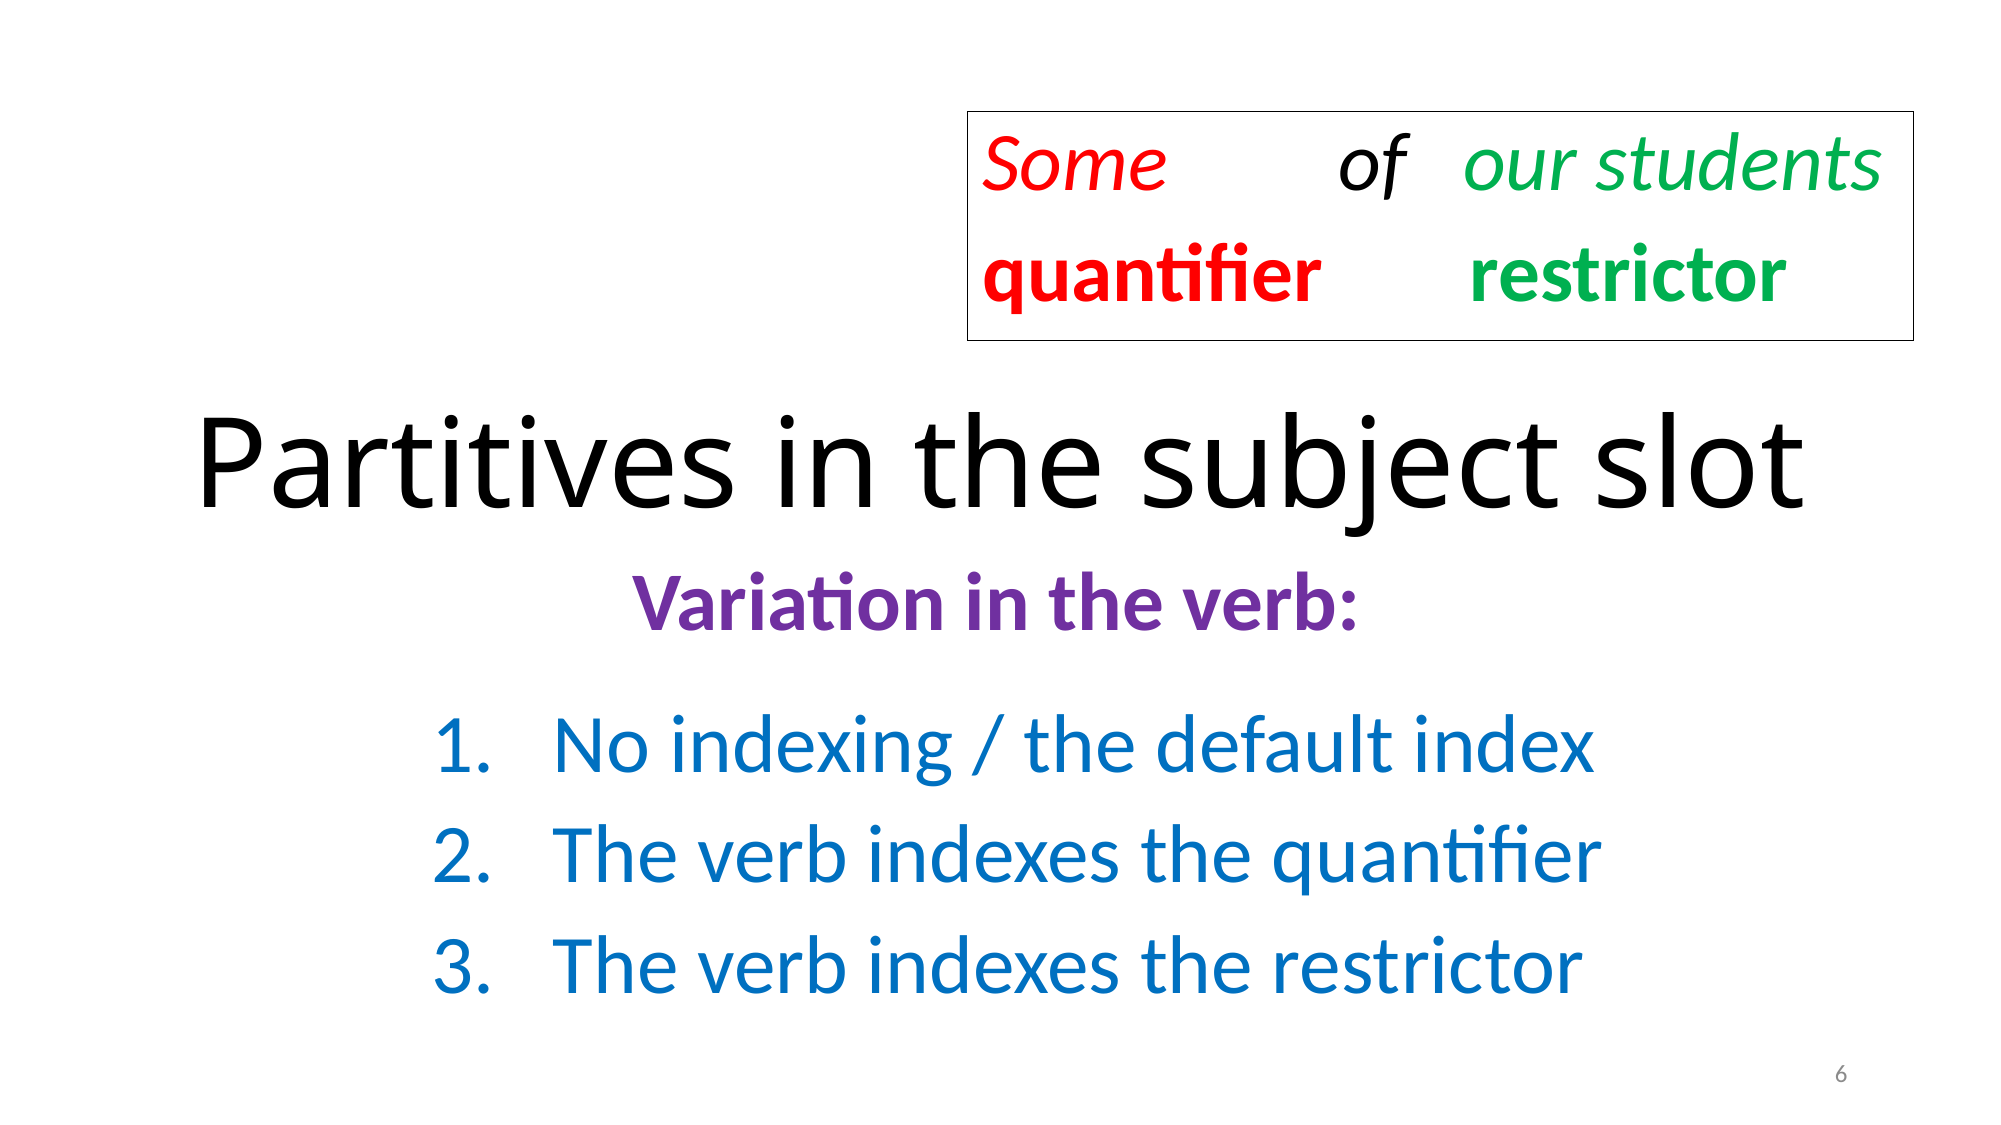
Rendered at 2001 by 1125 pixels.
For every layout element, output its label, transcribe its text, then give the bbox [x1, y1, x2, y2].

text_box No indexing / the default index The verb indexes the quantifier The verb indexes the restrictor [416, 692, 1794, 1045]
subtitle Variation in the verb: [527, 551, 1466, 679]
slide_number 6 [1412, 1042, 1863, 1103]
title Partitives in the subject slot [174, 218, 1825, 542]
text_box Some of our students quantifier restrictor [967, 111, 1914, 341]
